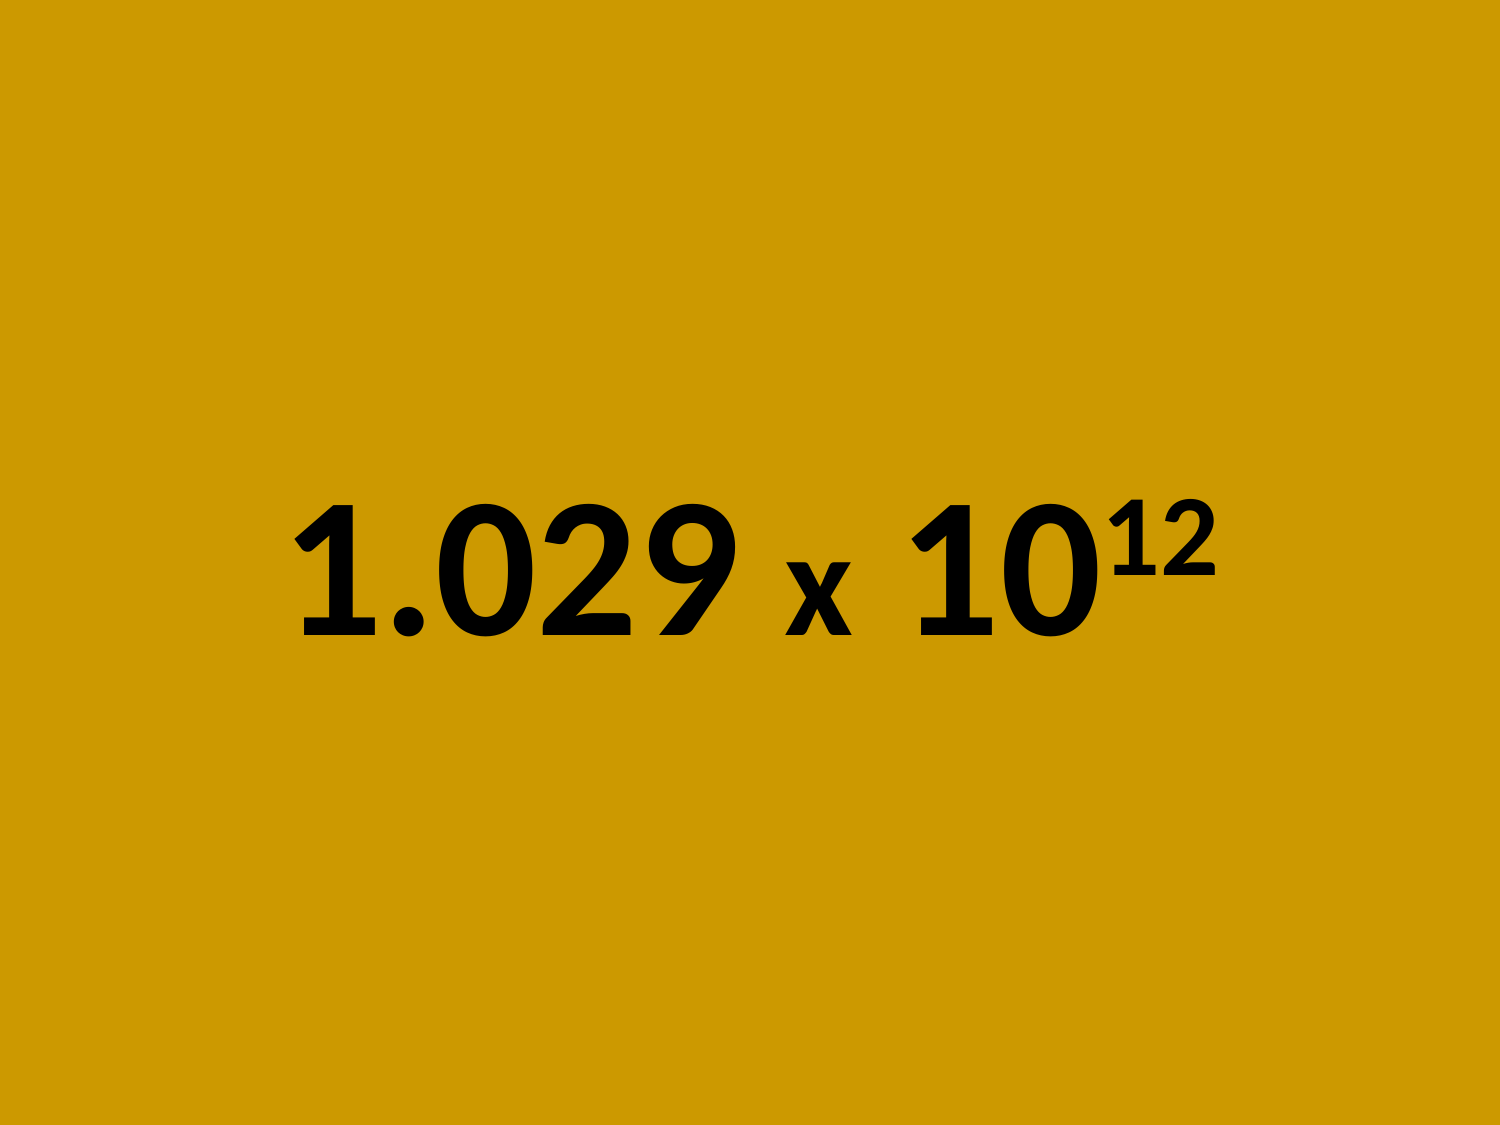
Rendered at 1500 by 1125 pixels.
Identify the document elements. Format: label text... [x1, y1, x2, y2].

text_box 1.029 x 1012 [0, 428, 1500, 683]
